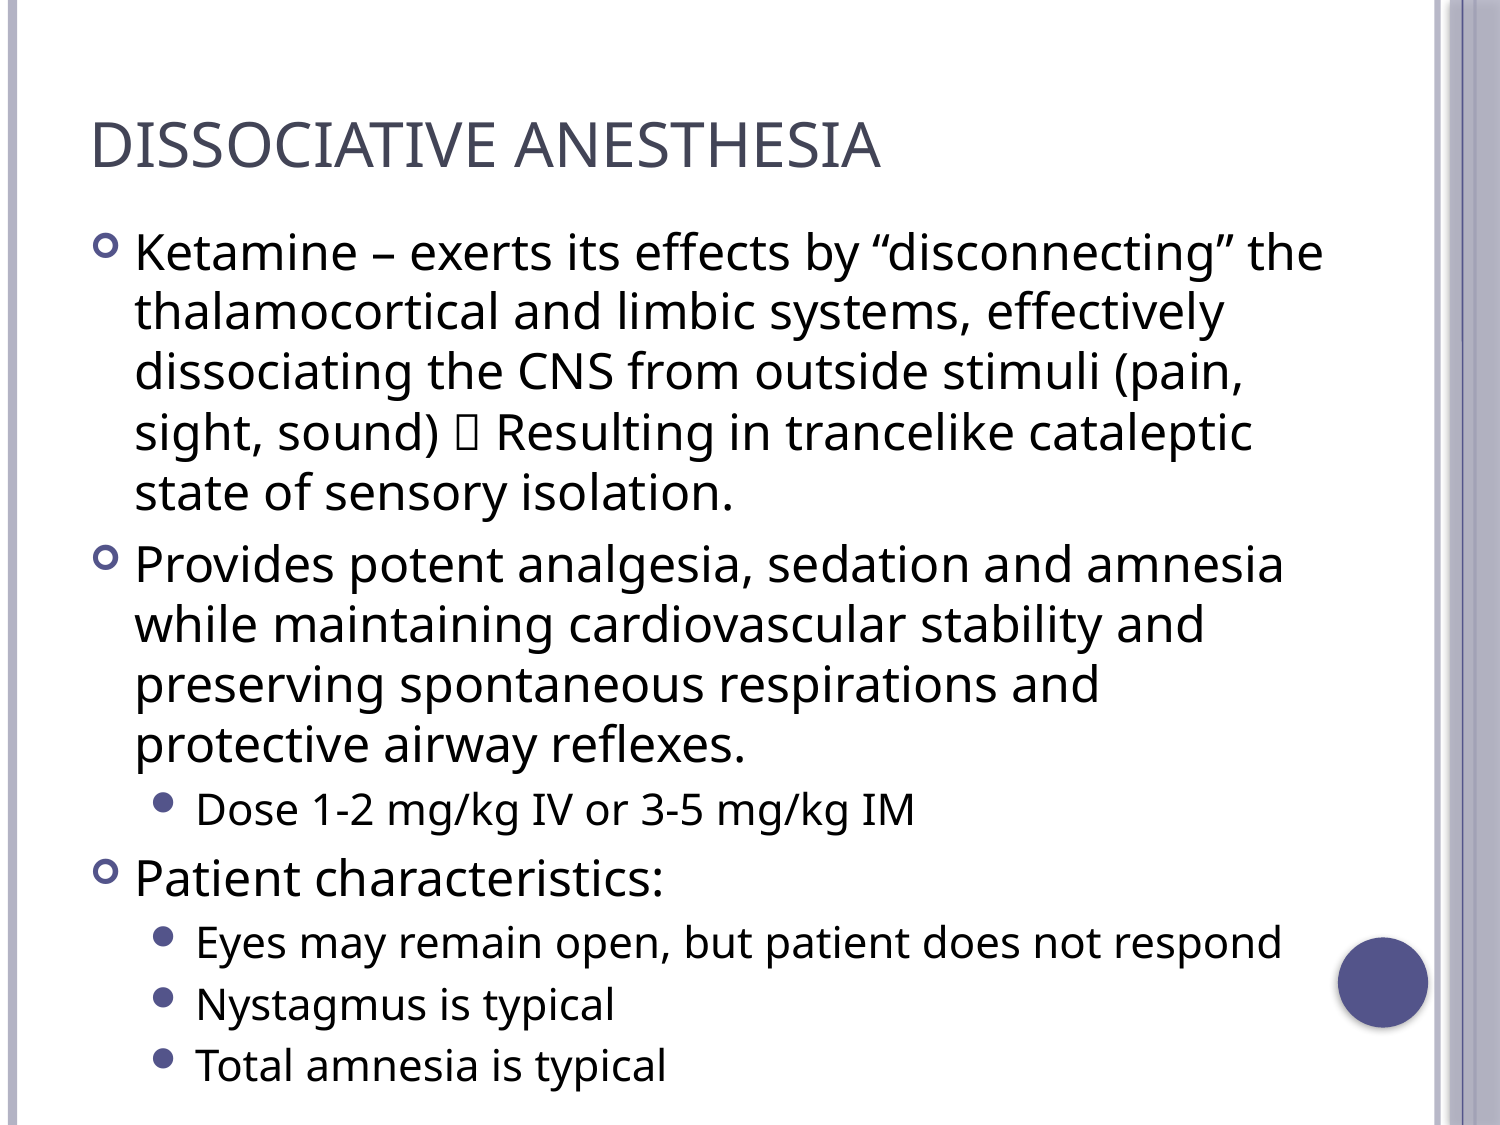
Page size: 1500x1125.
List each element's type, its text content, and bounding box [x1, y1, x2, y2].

title Dissociative Anesthesia [75, 45, 1300, 188]
list Ketamine – exerts its effects by “disconnecting” the thalamocortical and limbic systems, effectively dissociating the CNS from outside stimuli (pain, sight, sound)  Resulting in trancelike cataleptic state of sensory isolation. Provides potent analgesia, sedation and amnesia while maintaining cardiovascular stability and preserving spontaneous respirations and protective airway reflexes. Dose 1-2 mg/kg IV or 3-5 mg/kg IM Patient characteristics: Eyes may remain open, but patient does not respond Nystagmus is typical Total amnesia is typical [74, 212, 1351, 1063]
